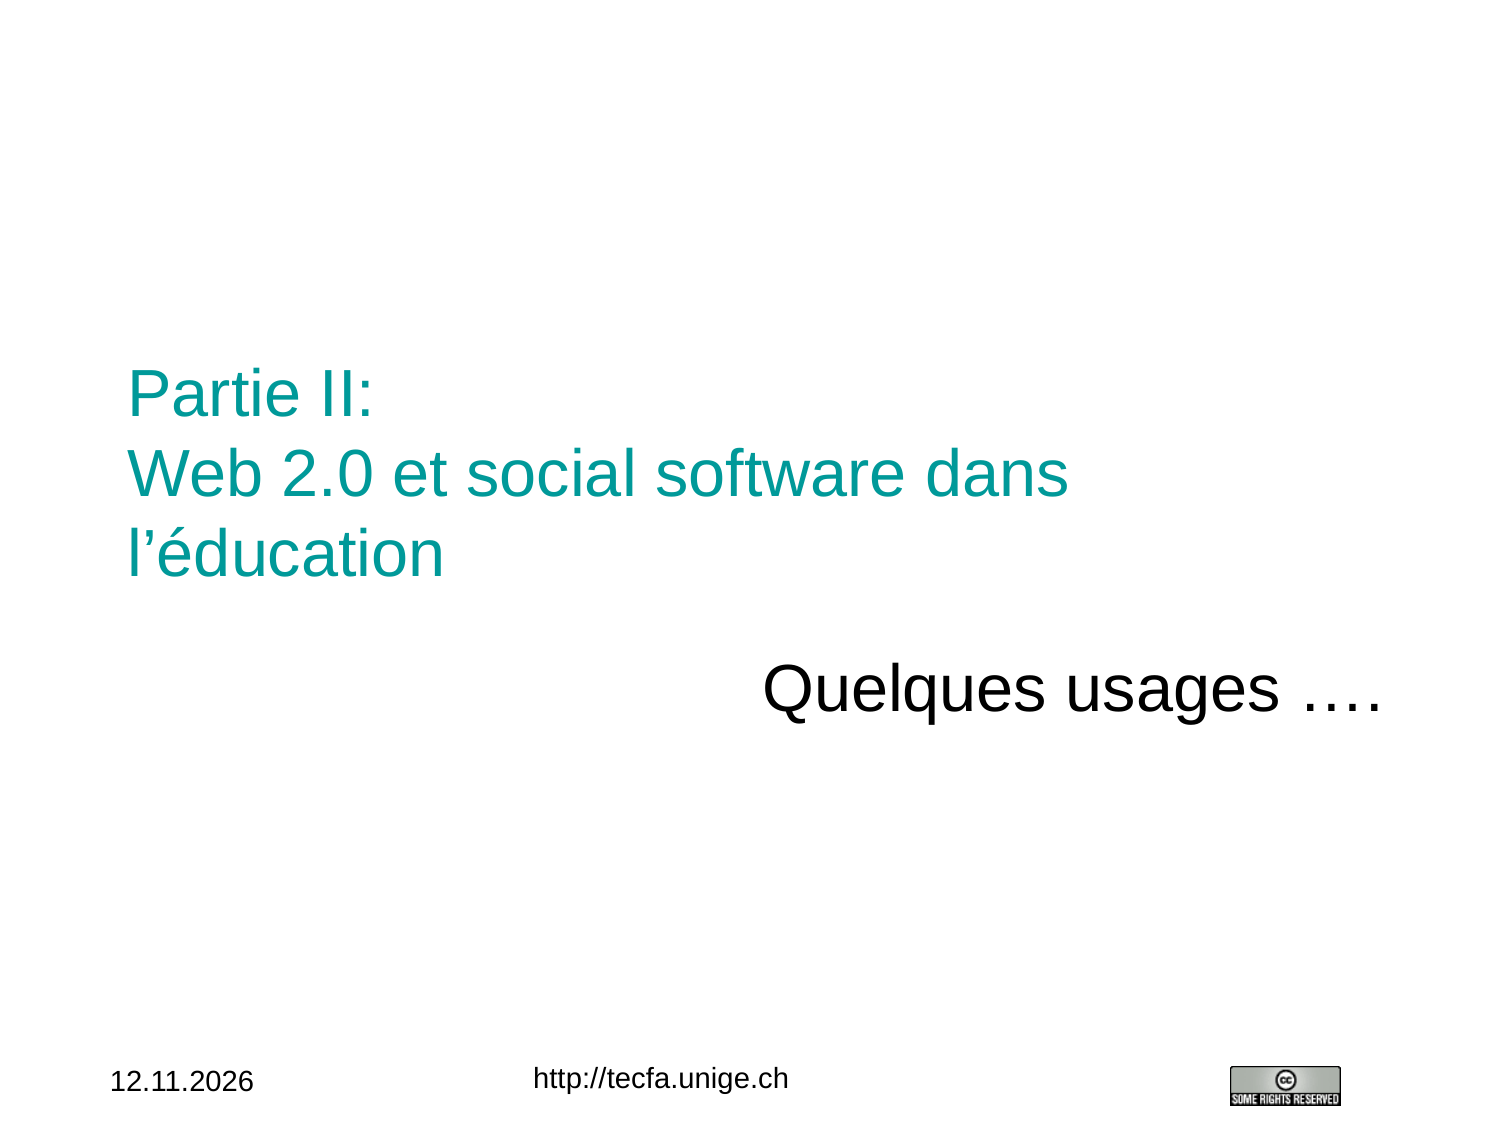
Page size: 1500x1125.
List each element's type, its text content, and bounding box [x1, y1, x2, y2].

subtitle Quelques usages …. [100, 637, 1400, 926]
picture [1230, 1066, 1341, 1106]
title Partie II: Web 2.0 et social software dans l’éducation [112, 349, 1388, 591]
